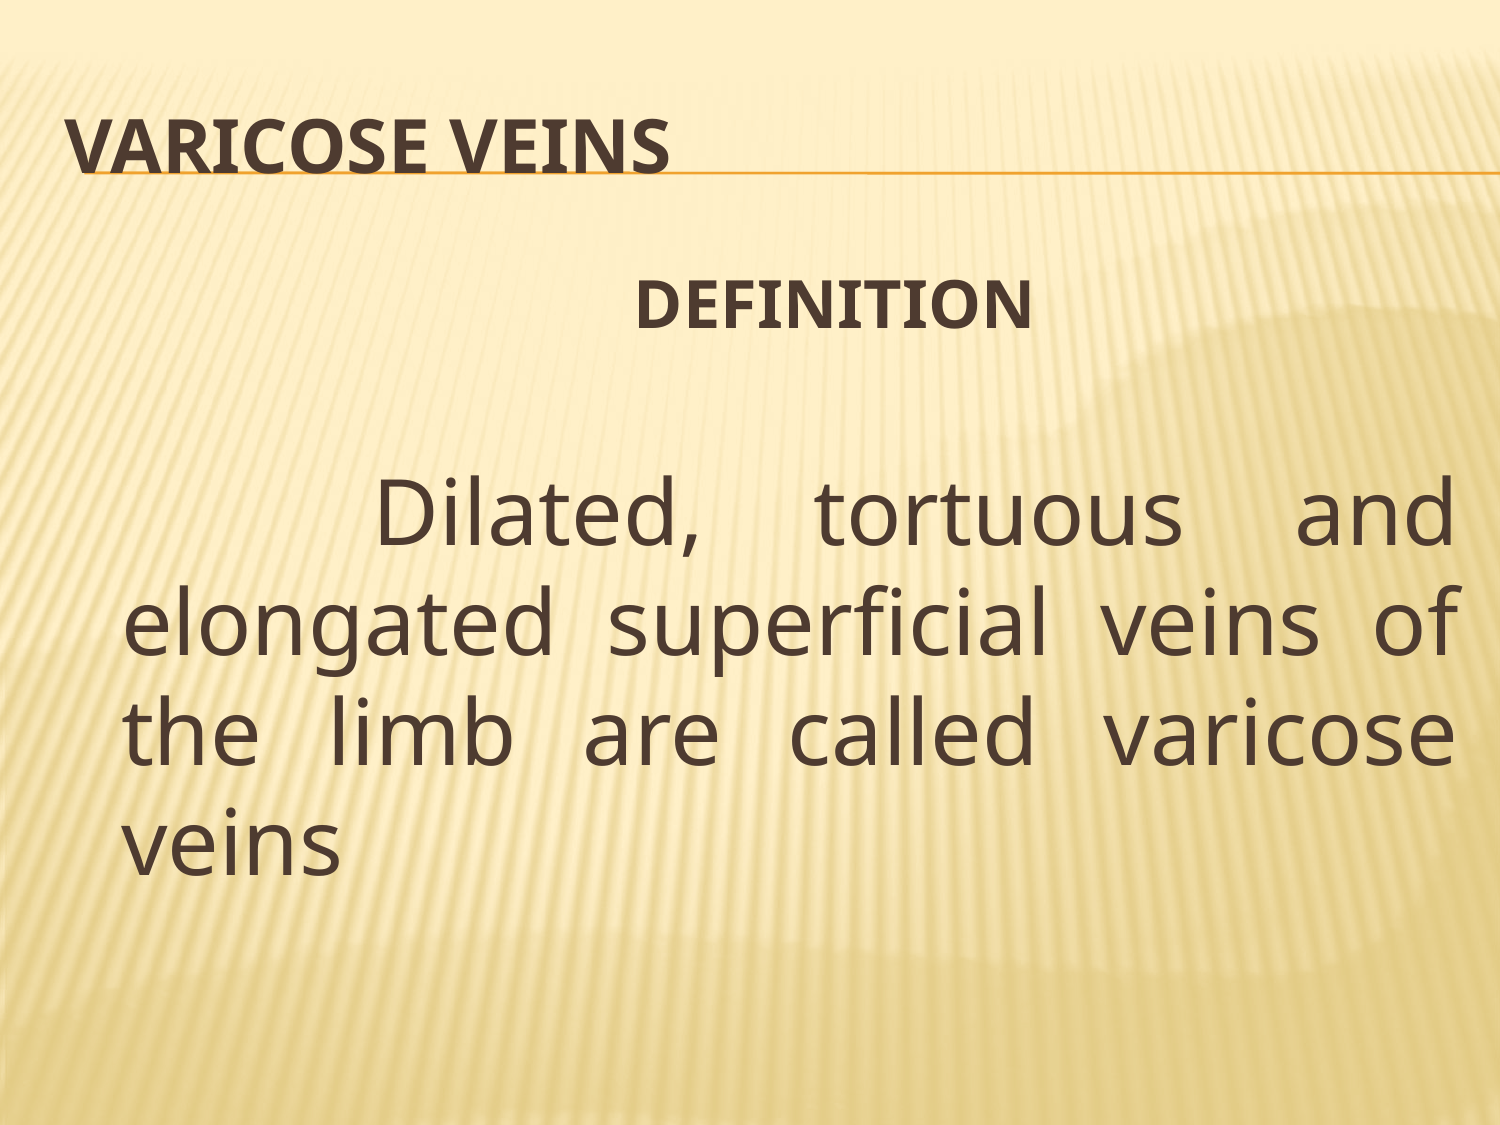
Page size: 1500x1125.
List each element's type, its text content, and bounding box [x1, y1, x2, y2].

title VARICOSE VEINS [50, 75, 1475, 213]
list DEFINITION Dilated, tortuous and elongated superficial veins of the limb are called varicose veins [50, 254, 1475, 998]
